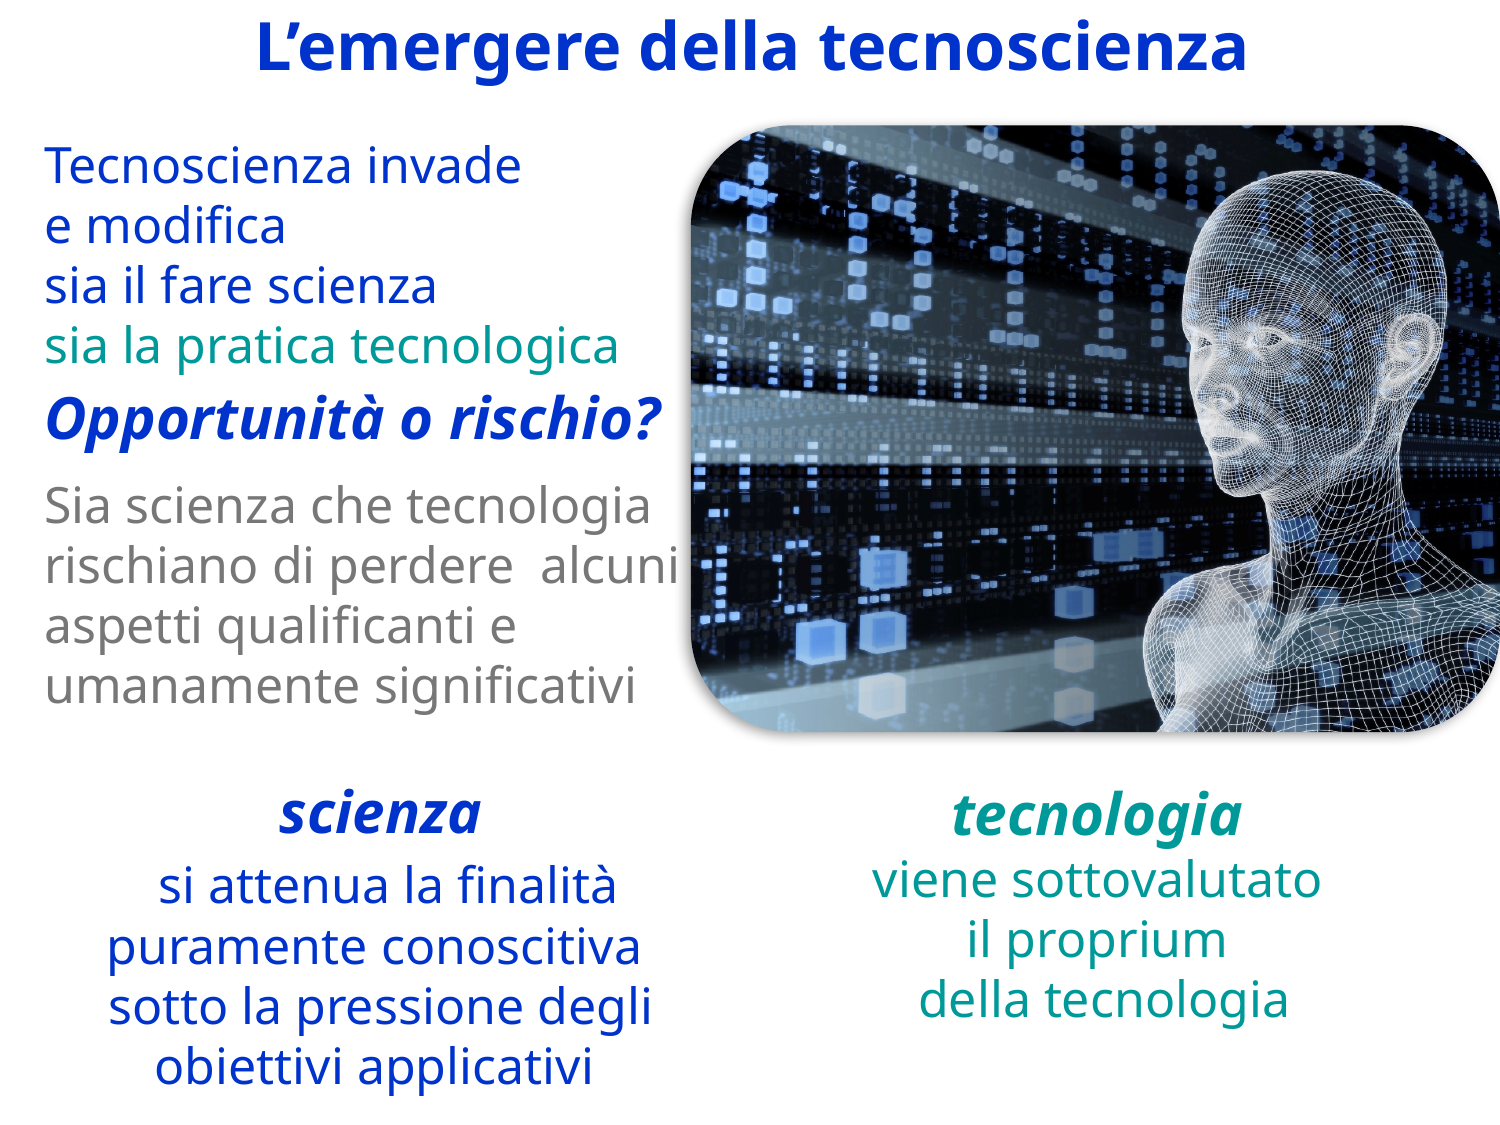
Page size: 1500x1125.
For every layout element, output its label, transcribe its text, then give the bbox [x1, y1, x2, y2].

text_box Tecnoscienza invade e modifica sia il fare scienza sia la pratica tecnologica [29, 125, 688, 373]
text_box scienza si attenua la finalità puramente conoscitiva sotto la pressione degli obiettivi applicativi [0, 767, 762, 1103]
text_box tecnologia viene sottovalutato il proprium della tecnologia [761, 769, 1447, 1036]
picture [690, 125, 1500, 733]
text_box Opportunità o rischio? Sia scienza che tecnologia rischiano di perdere alcuni aspetti qualificanti e umanamente significativi [29, 373, 685, 722]
text_box L’emergere della tecnoscienza [183, 17, 1322, 92]
